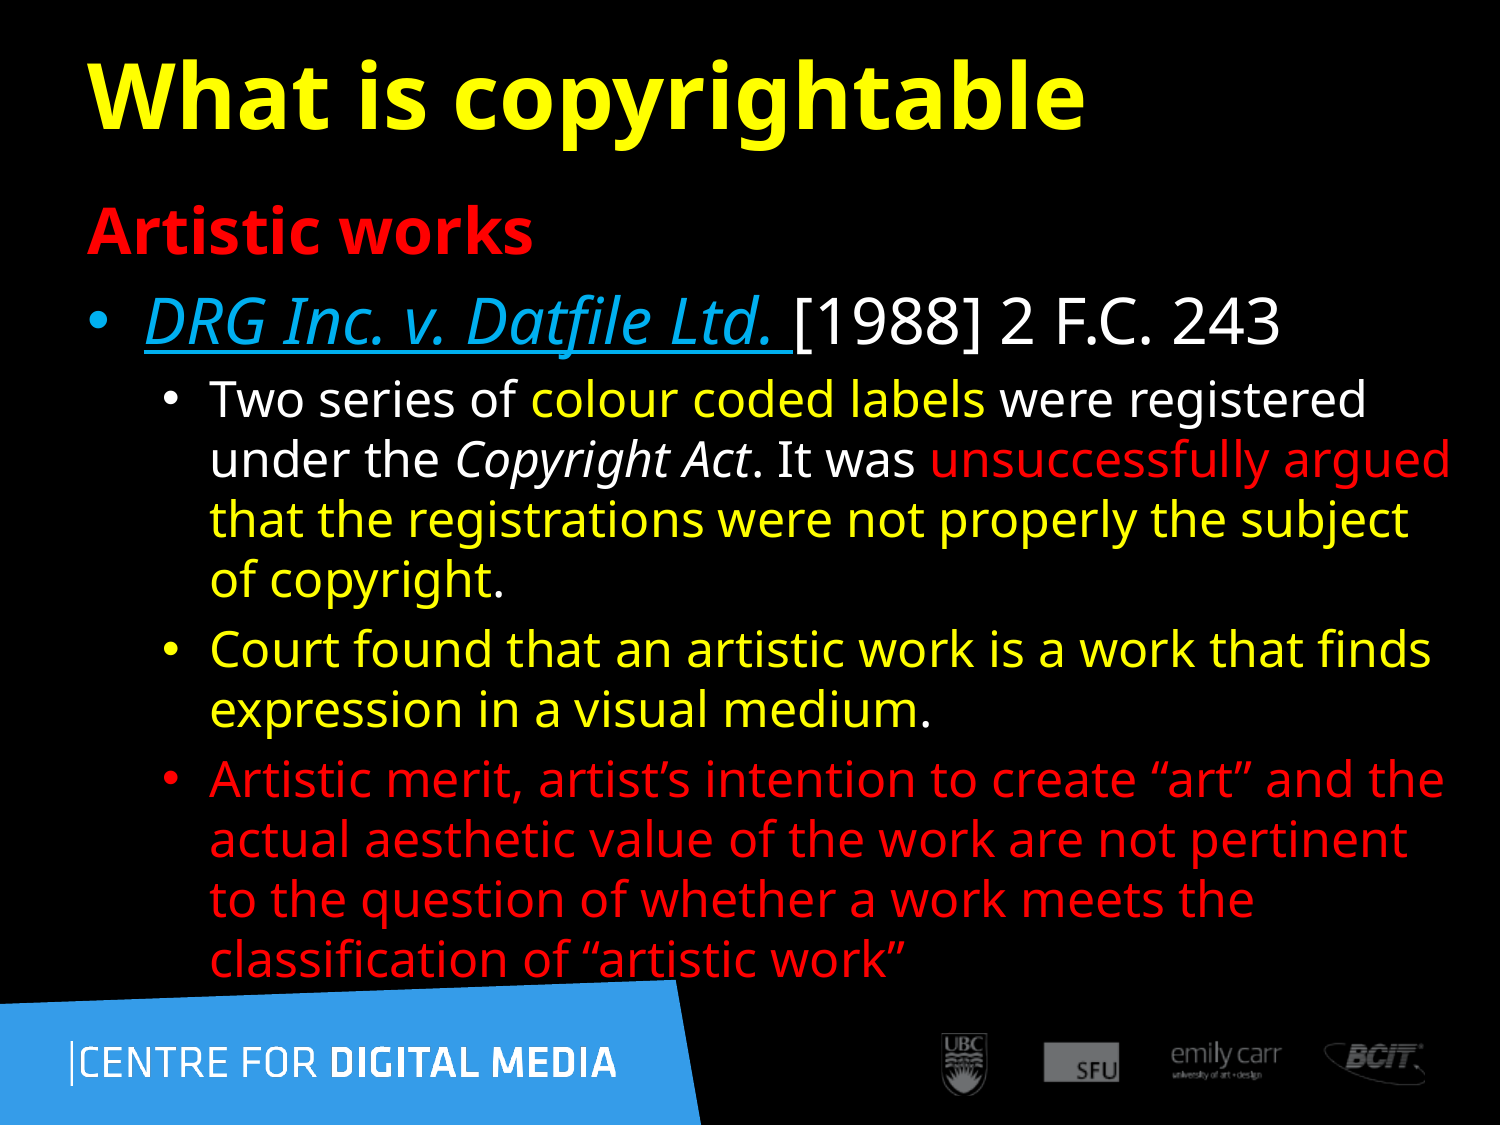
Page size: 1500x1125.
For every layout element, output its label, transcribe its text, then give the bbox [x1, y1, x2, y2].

list Artistic works DRG Inc. v. Datfile Ltd. [1988] 2 F.C. 243 Two series of colour coded labels were registered under the Copyright Act. It was unsuccessfully argued that the registrations were not properly the subject of copyright. Court found that an artistic work is a work that finds expression in a visual medium. Artistic merit, artist’s intention to create “art” and the actual aesthetic value of the work are not pertinent to the question of whether a work meets the classification of “artistic work” [75, 177, 1483, 959]
title What is copyrightable [75, 24, 1425, 162]
